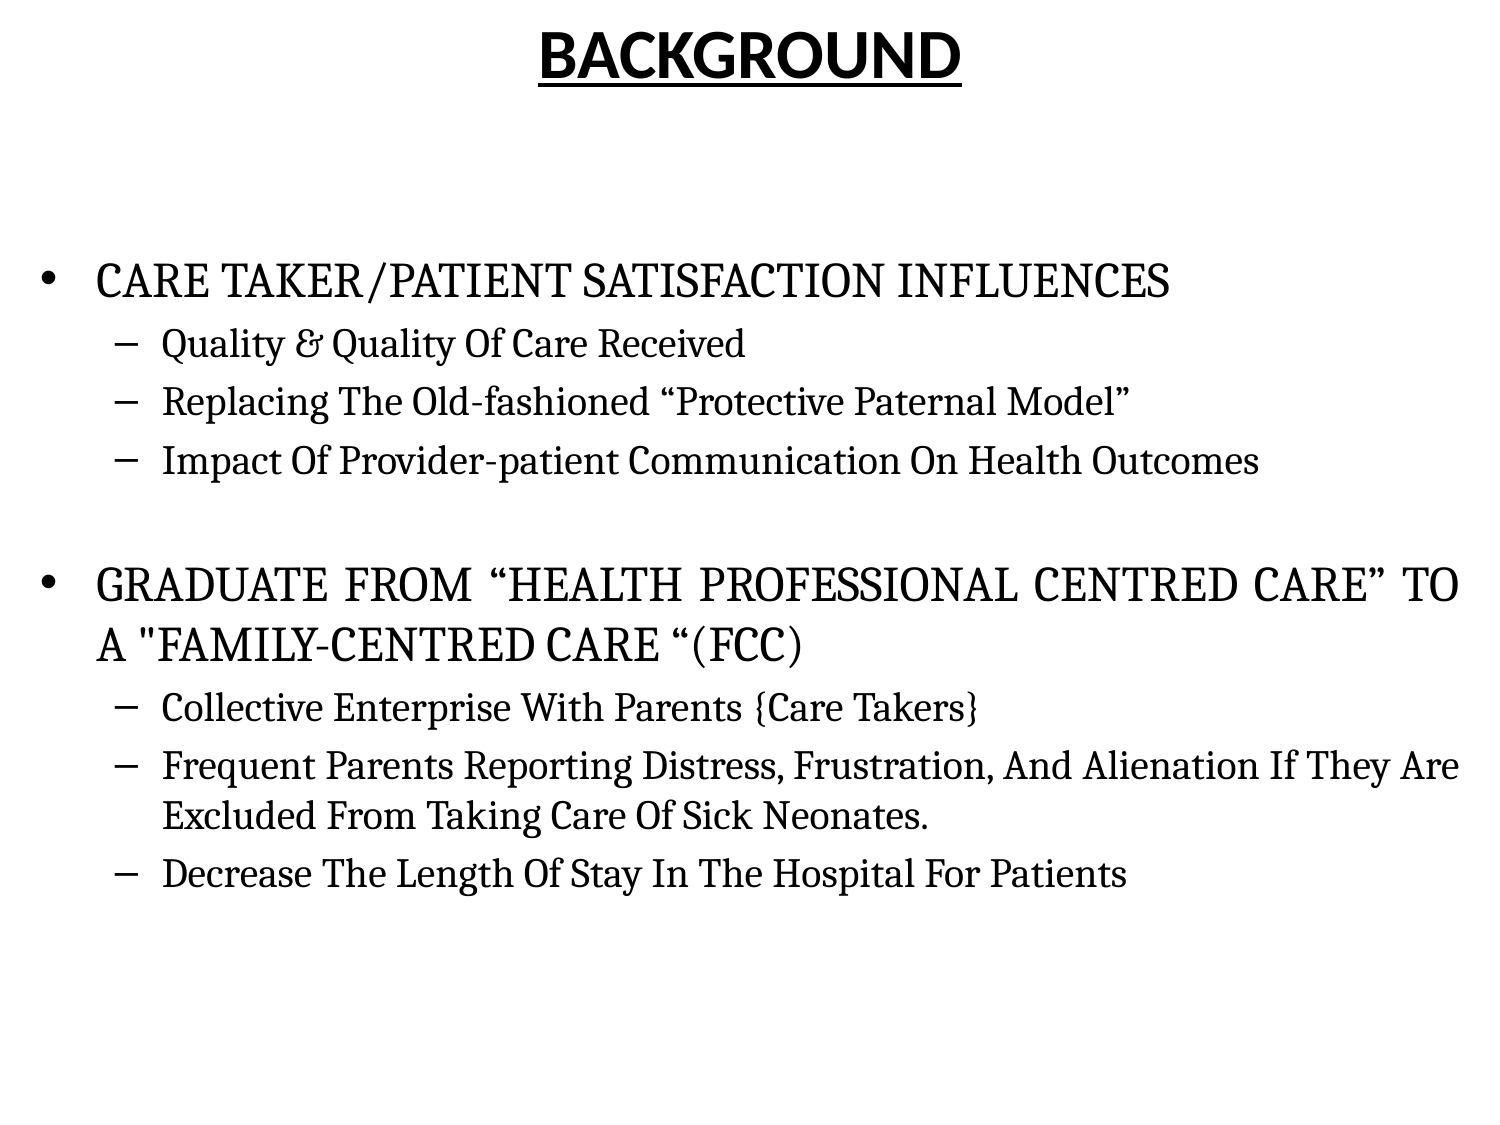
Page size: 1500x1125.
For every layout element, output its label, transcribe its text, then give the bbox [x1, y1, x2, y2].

list CARE TAKER/PATIENT SATISFACTION INFLUENCES Quality & Quality Of Care Received Replacing The Old-fashioned “Protective Paternal Model” Impact Of Provider-patient Communication On Health Outcomes GRADUATE FROM “HEALTH PROFESSIONAL CENTRED CARE” TO A "FAMILY-CENTRED CARE “(FCC) Collective Enterprise With Parents {Care Takers} Frequent Parents Reporting Distress, Frustration, And Alienation If They Are Excluded From Taking Care Of Sick Neonates. Decrease The Length Of Stay In The Hospital For Patients [24, 99, 1475, 1100]
title BACKGROUND [75, 0, 1425, 99]
